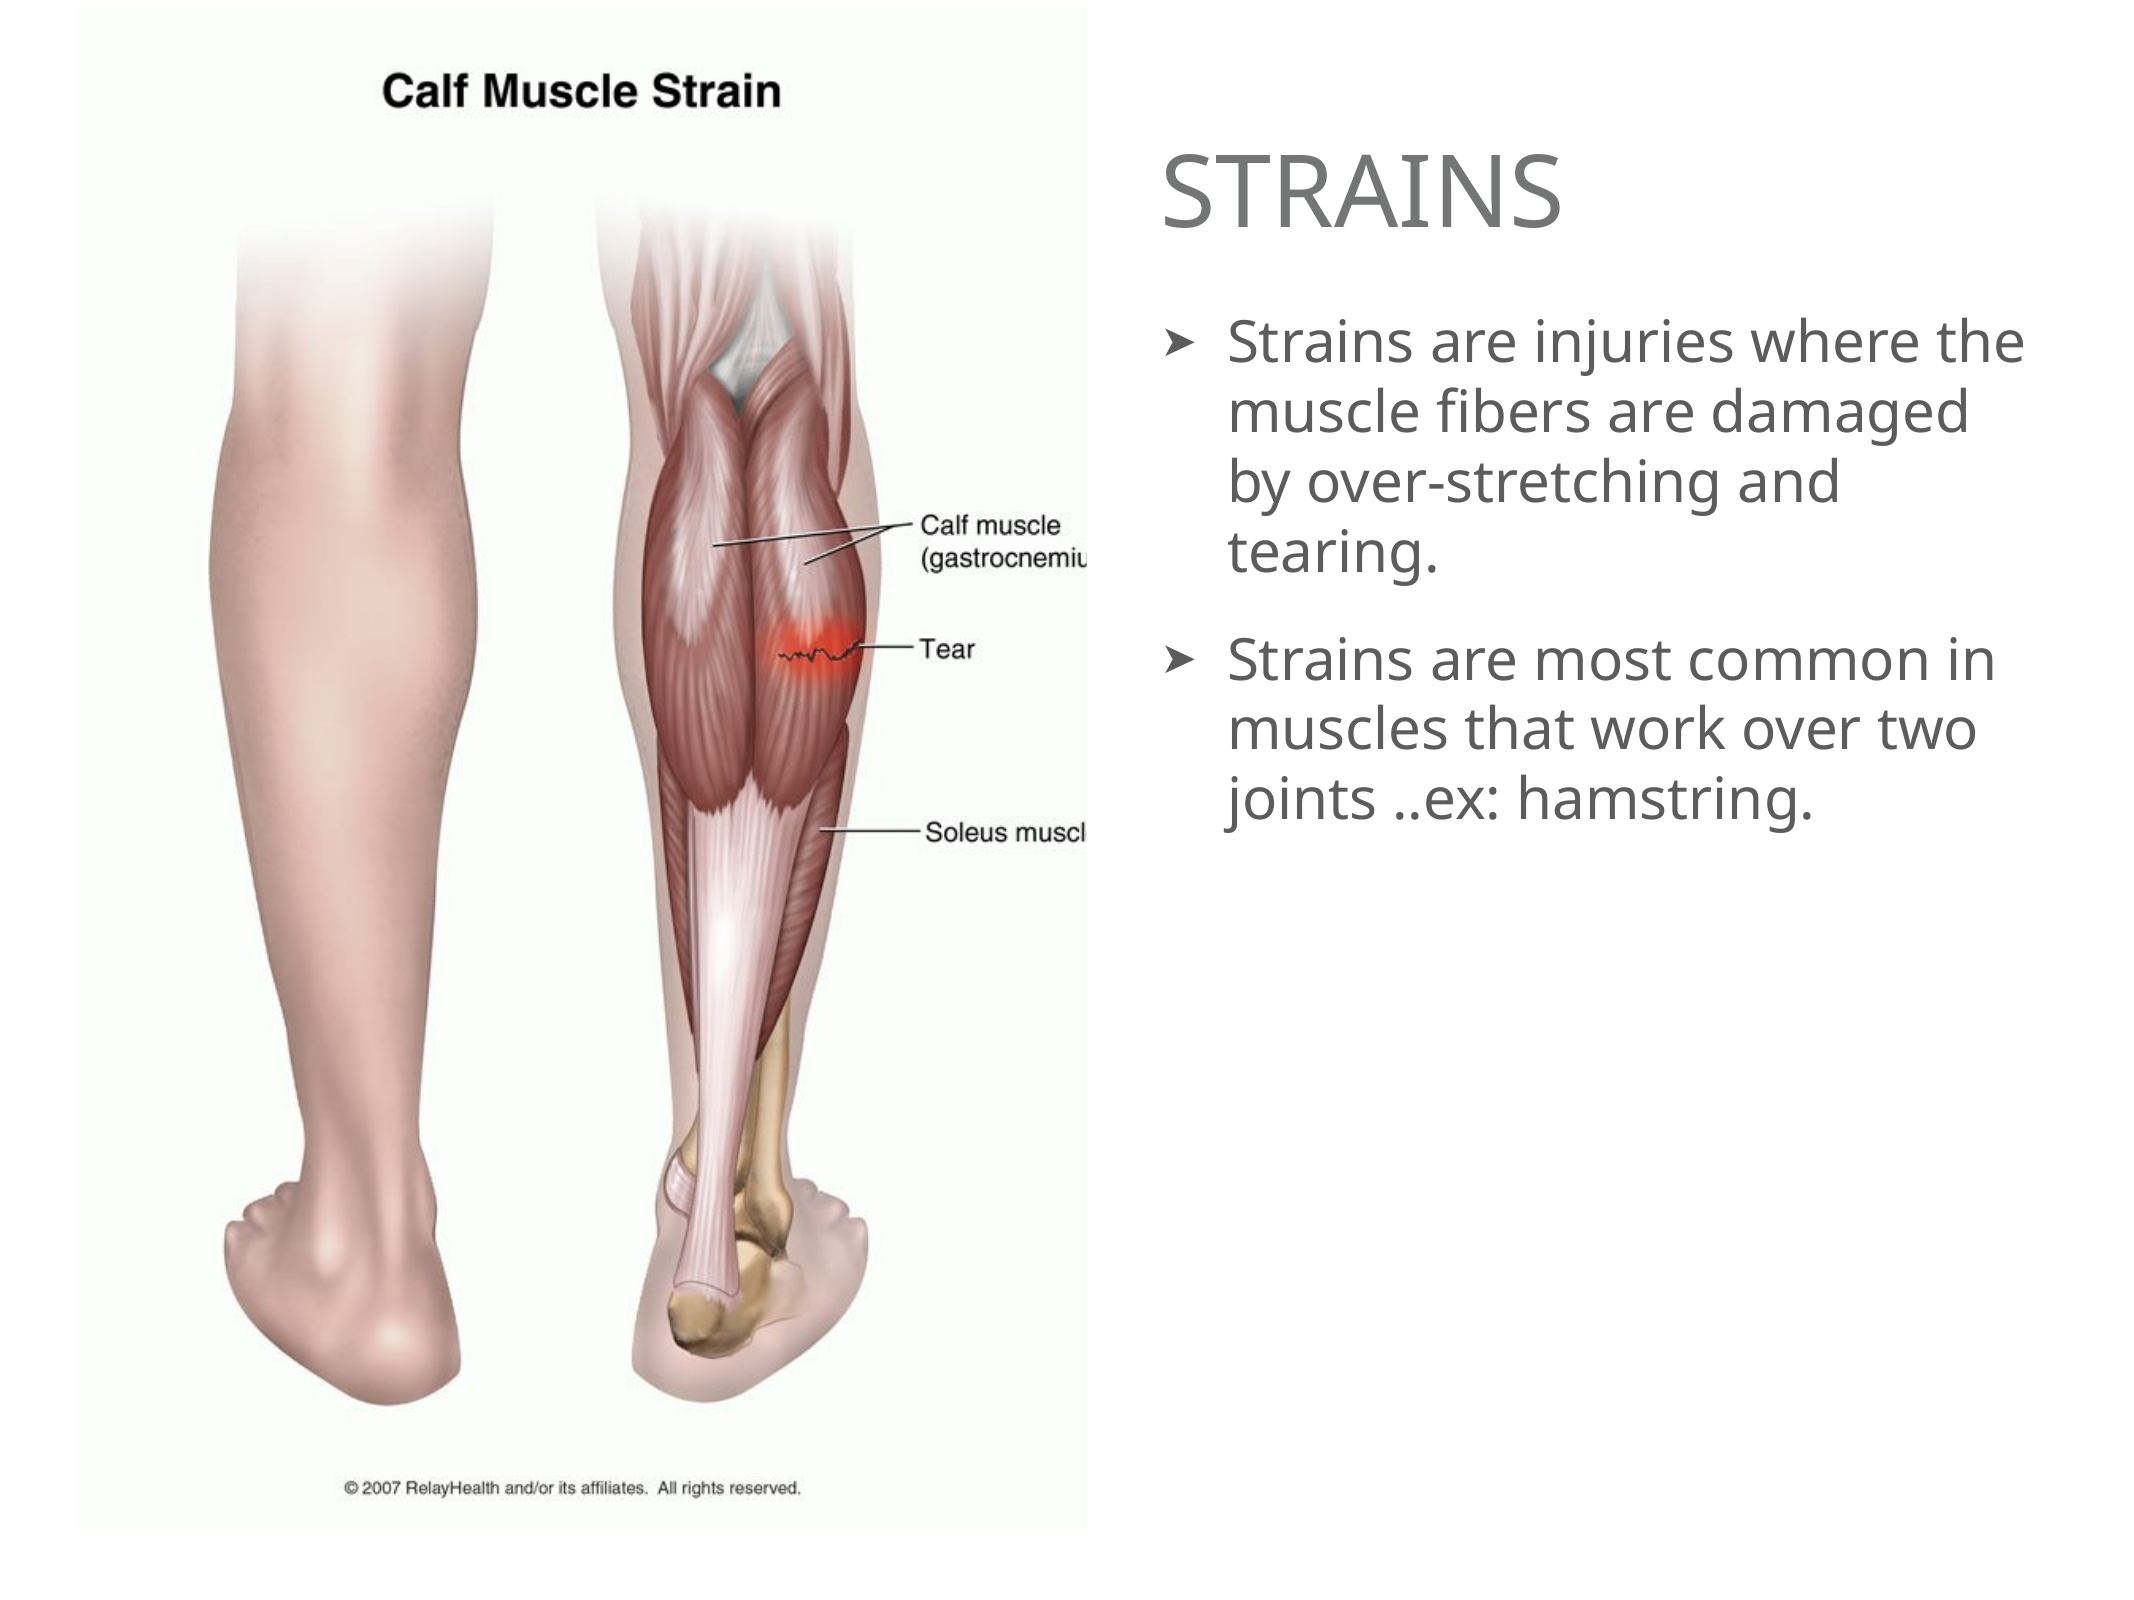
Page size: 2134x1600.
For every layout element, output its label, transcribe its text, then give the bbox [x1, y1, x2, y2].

picture [78, 4, 1087, 1532]
title Strains [1151, 118, 2038, 238]
list Strains are injuries where the muscle fibers are damaged by over-stretching and tearing. Strains are most common in muscles that work over two joints ..ex: hamstring. [1151, 295, 2038, 1482]
